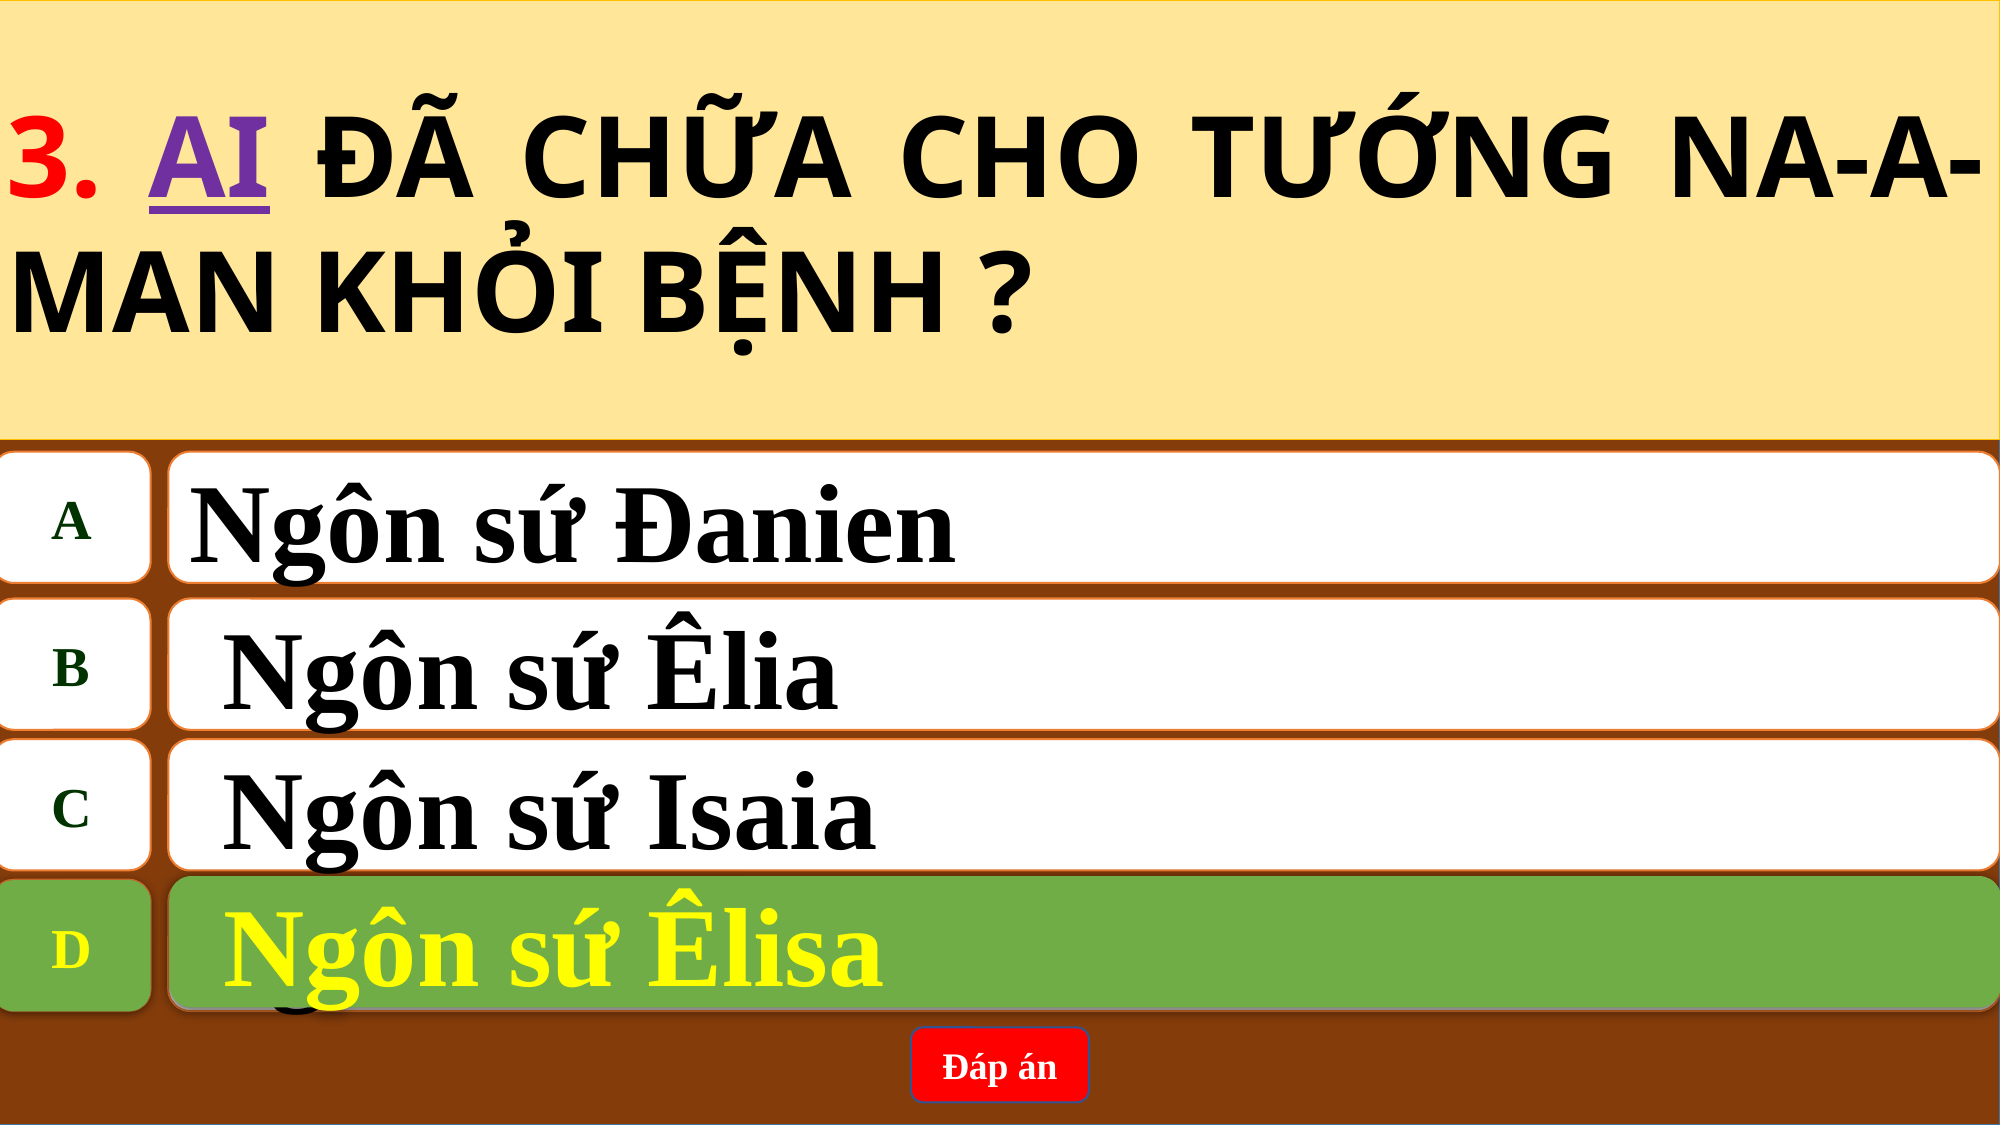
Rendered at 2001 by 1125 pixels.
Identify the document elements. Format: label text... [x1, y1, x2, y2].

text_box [0, 876, 2000, 1012]
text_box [0, 451, 2000, 583]
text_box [0, 598, 2000, 730]
text_box Đáp án [909, 1026, 1091, 1104]
text_box [0, 730, 2000, 739]
text_box [0, 440, 2000, 451]
text_box 3. AI ĐÃ CHỮA CHO TƯỚNG NA-A-MAN KHỎI BỆNH ? [0, 0, 2000, 440]
text_box [1989, 871, 2000, 876]
text_box [0, 583, 2000, 598]
text_box [0, 1012, 2000, 1125]
text_box [0, 871, 180, 876]
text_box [0, 739, 2000, 871]
